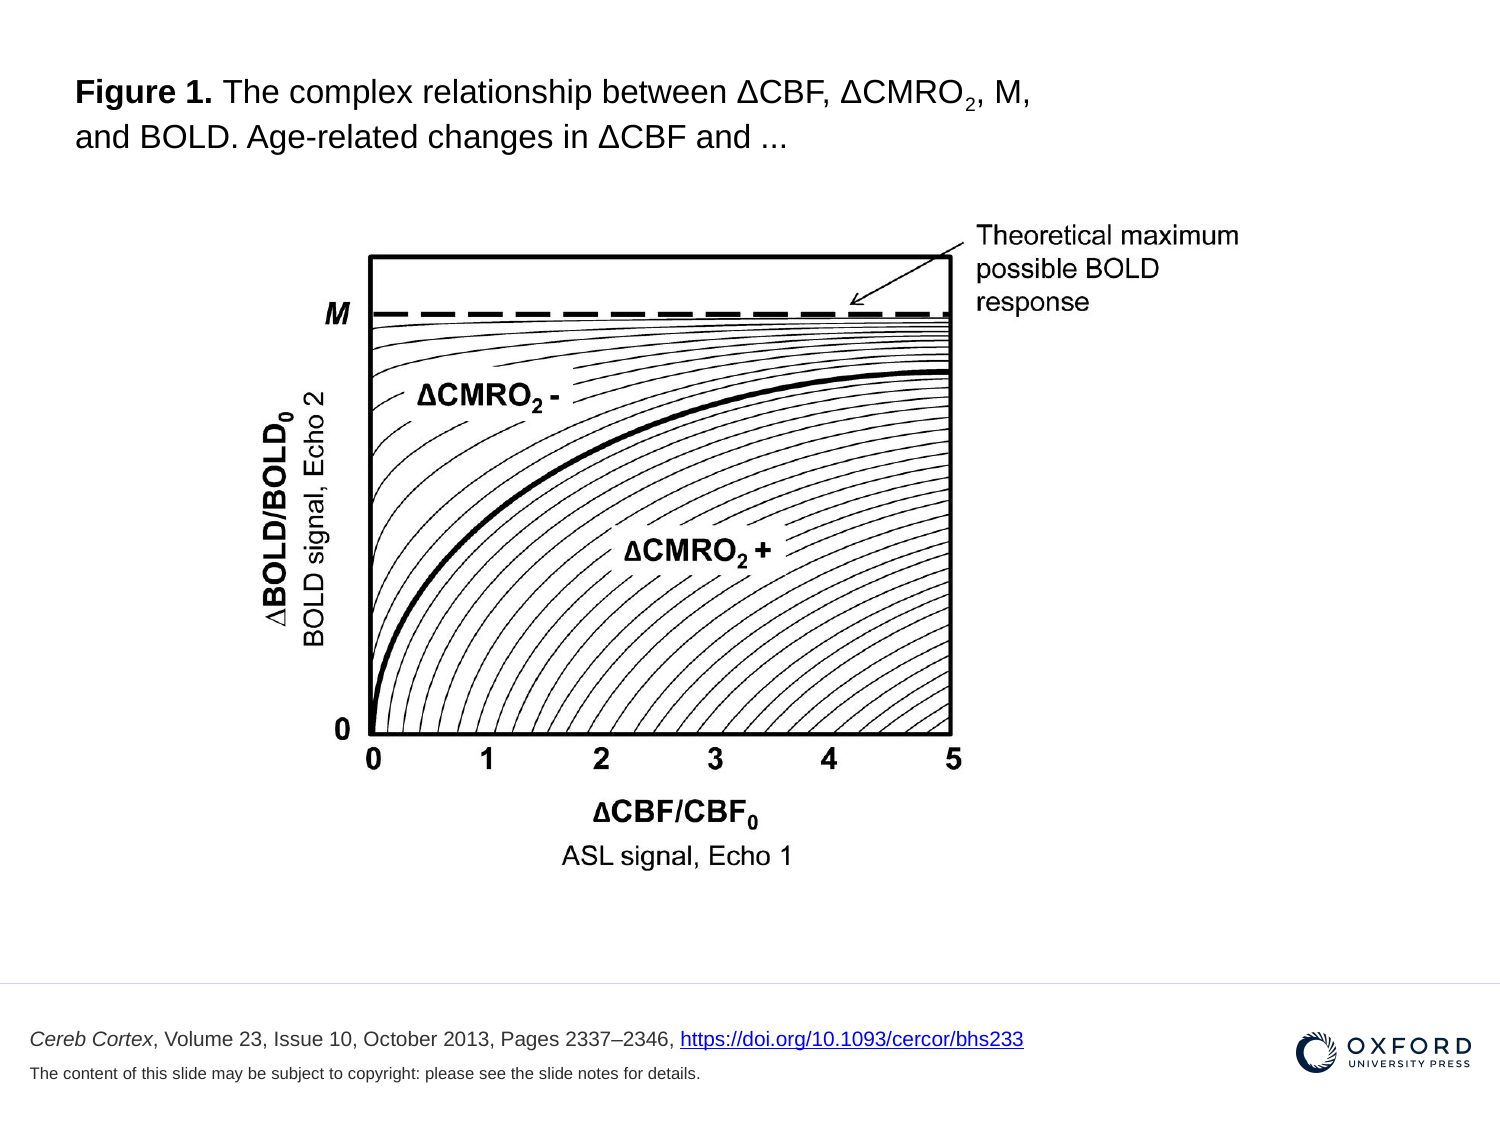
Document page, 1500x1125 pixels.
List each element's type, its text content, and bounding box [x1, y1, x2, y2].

title Figure 1. The complex relationship between ΔCBF, ΔCMRO2, M, and BOLD. Age-related changes in ΔCBF and ... [75, 69, 1078, 171]
picture [262, 224, 1238, 871]
footer Cereb Cortex, Volume 23, Issue 10, October 2013, Pages 2337–2346, https://doi.org/10.1093/cercor/bhs233 The content of this slide may be subject to copyright: please see the slide notes for details. [0, 983, 1260, 1125]
picture [1296, 1032, 1471, 1073]
